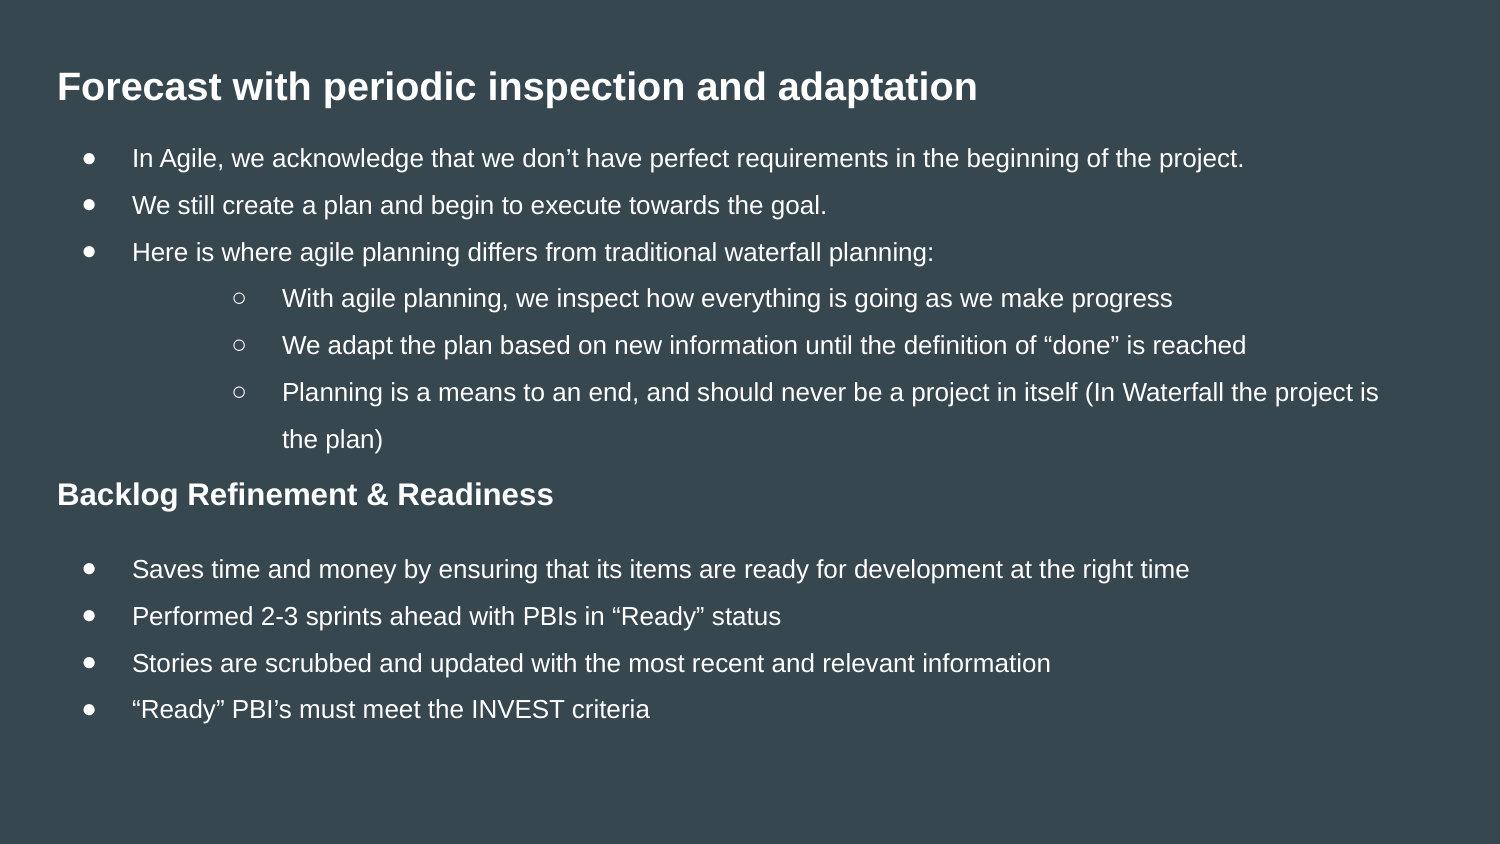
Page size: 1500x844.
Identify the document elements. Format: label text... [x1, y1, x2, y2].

text_box Forecast with periodic inspection and adaptation In Agile, we acknowledge that we don’t have perfect requirements in the beginning of the project. We still create a plan and begin to execute towards the goal. Here is where agile planning differs from traditional waterfall planning: With agile planning, we inspect how everything is going as we make progress We adapt the plan based on new information until the definition of “done” is reached Planning is a means to an end, and should never be a project in itself (In Waterfall the project is the plan) Backlog Refinement & Readiness Saves time and money by ensuring that its items are ready for development at the right time Performed 2-3 sprints ahead with PBIs in “Ready” status Stories are scrubbed and updated with the most recent and relevant information “Ready” PBI’s must meet the INVEST criteria [42, 24, 1418, 711]
